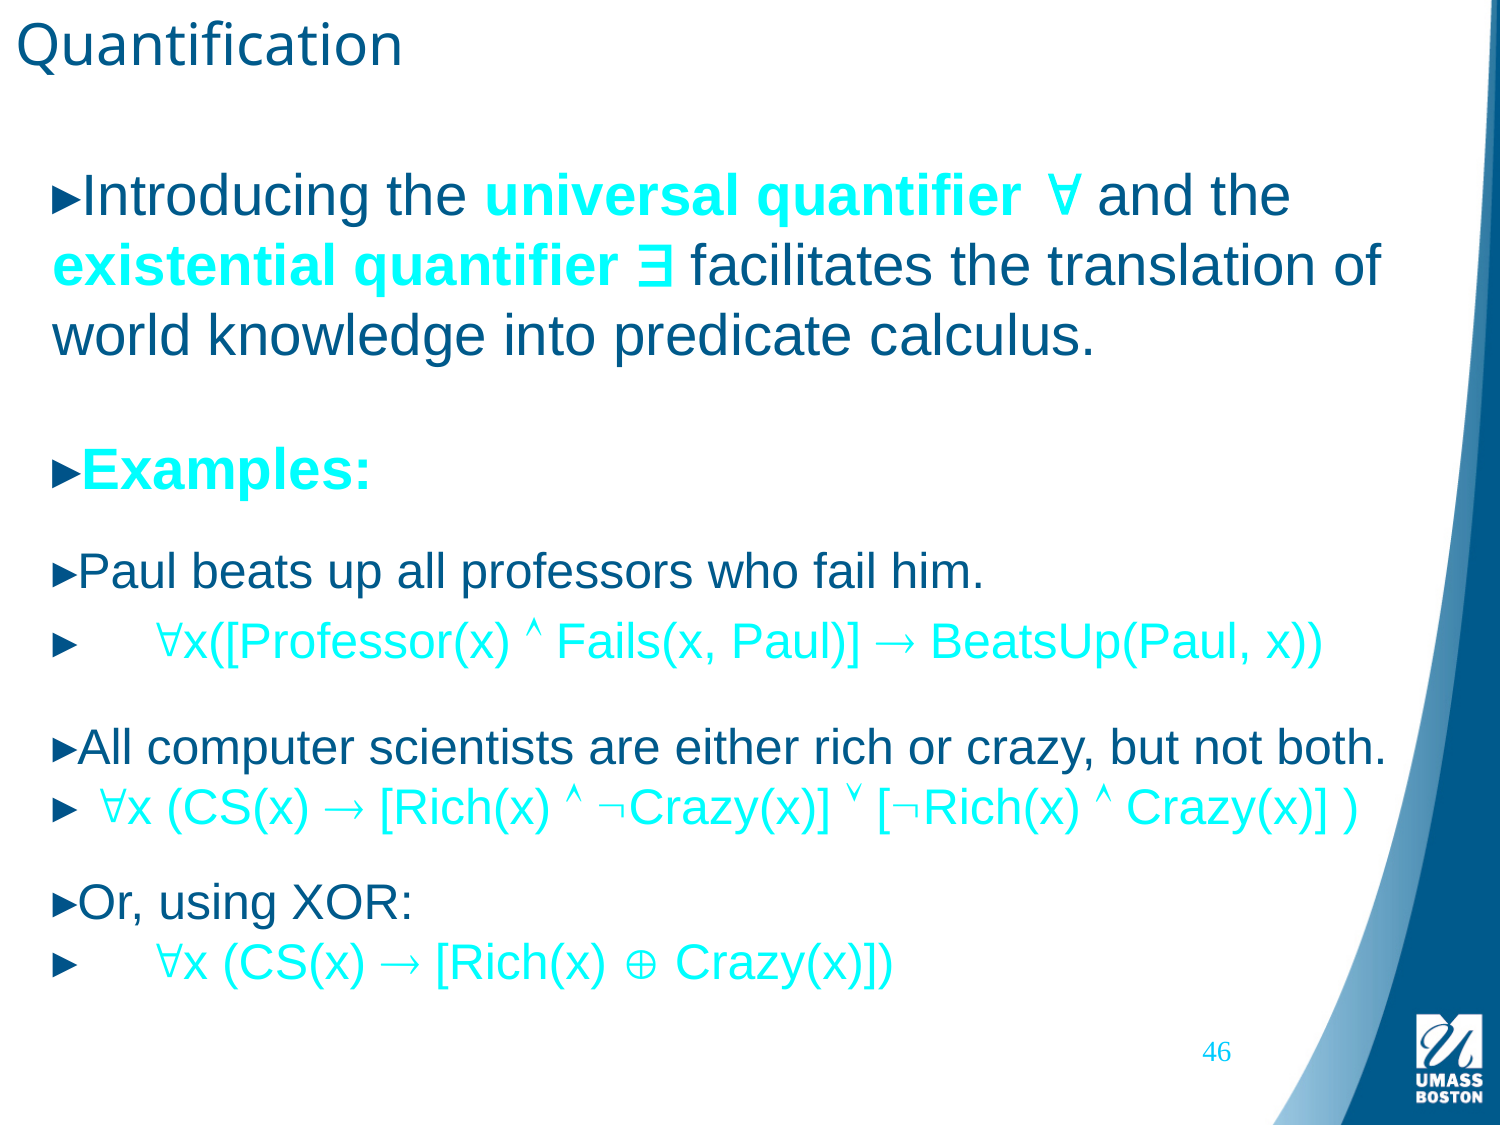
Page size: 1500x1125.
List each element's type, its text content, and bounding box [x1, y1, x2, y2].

picture [1461, 1100, 1476, 1105]
picture [1439, 1100, 1448, 1105]
picture [0, 125, 1500, 1125]
title Quantification [0, 0, 1500, 125]
list Introducing the universal quantifier  and the existential quantifier  facilitates the translation of world knowledge into predicate calculus. Examples: Paul beats up all professors who fail him. x([Professor(x)  Fails(x, Paul)]  BeatsUp(Paul, x)) All computer scientists are either rich or crazy, but not both. x (CS(x)  [Rich(x)  Crazy(x)]  [Rich(x)  Crazy(x)] ) Or, using XOR: x (CS(x)  [Rich(x)  Crazy(x)]) [37, 149, 1463, 1063]
slide_number 46 [1187, 1025, 1500, 1100]
picture [1452, 1100, 1461, 1107]
